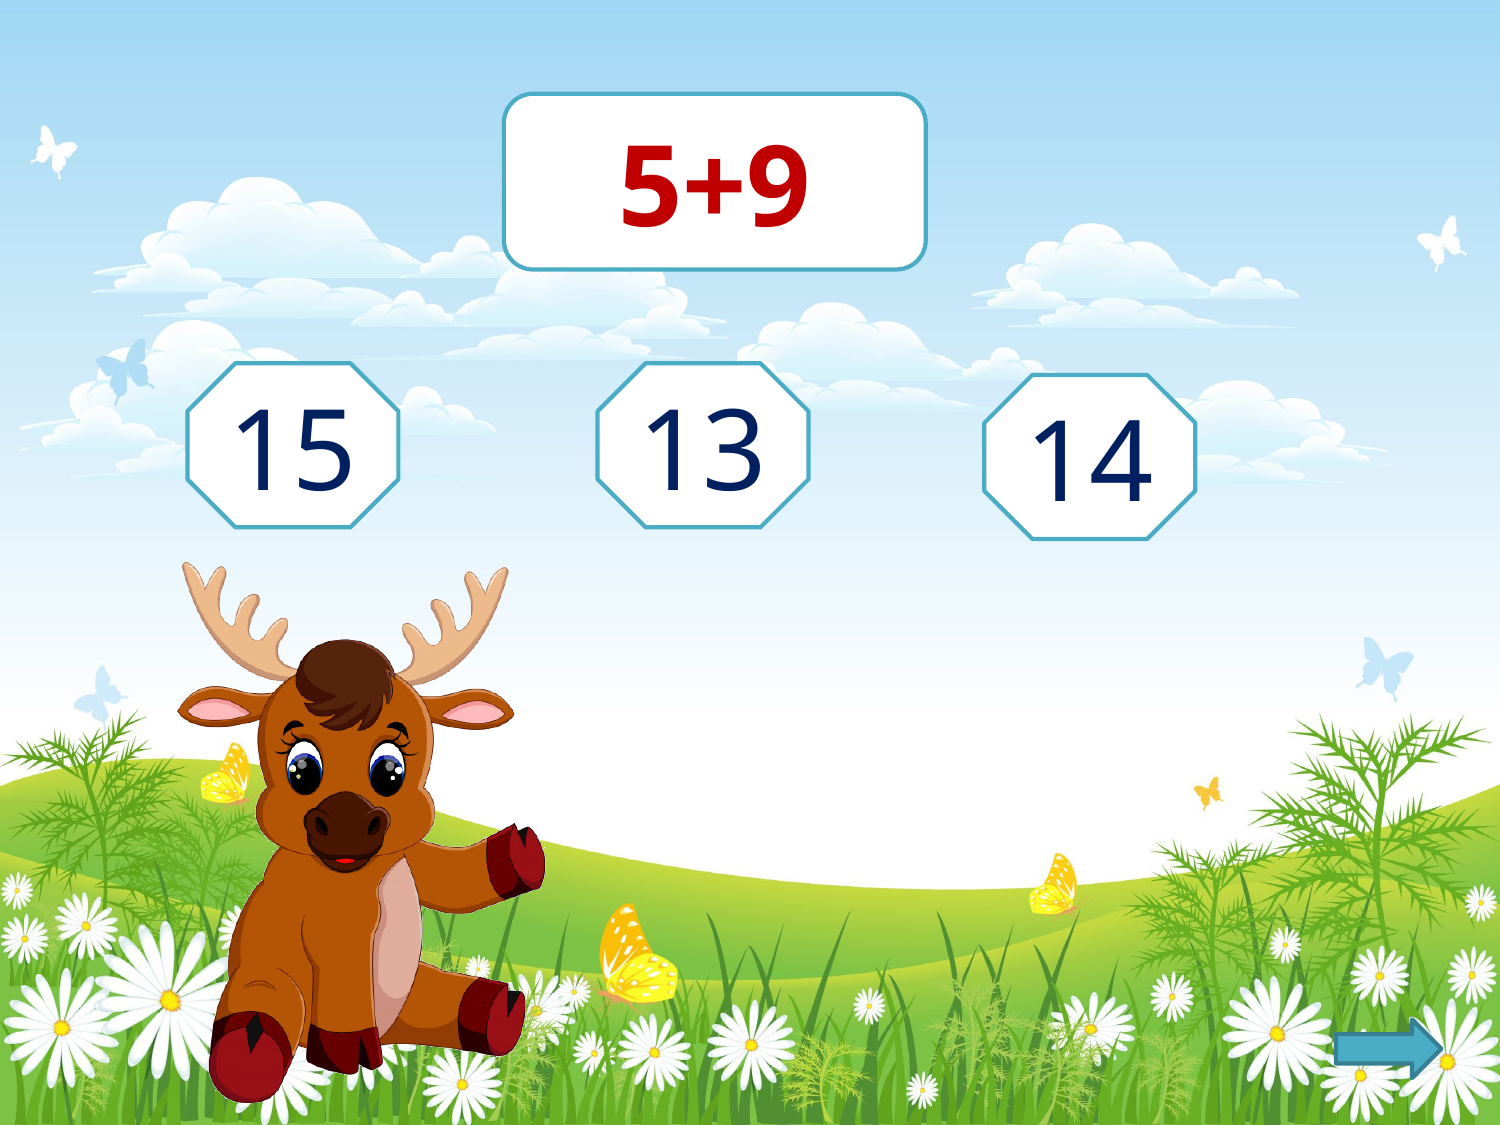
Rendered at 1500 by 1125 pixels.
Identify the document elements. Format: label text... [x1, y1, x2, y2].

picture [0, 0, 1500, 1125]
text_box 13 [595, 361, 811, 530]
text_box 14 [982, 372, 1198, 542]
text_box 5+9 [501, 91, 928, 272]
text_box [1333, 1017, 1444, 1080]
text_box 15 [185, 361, 401, 530]
